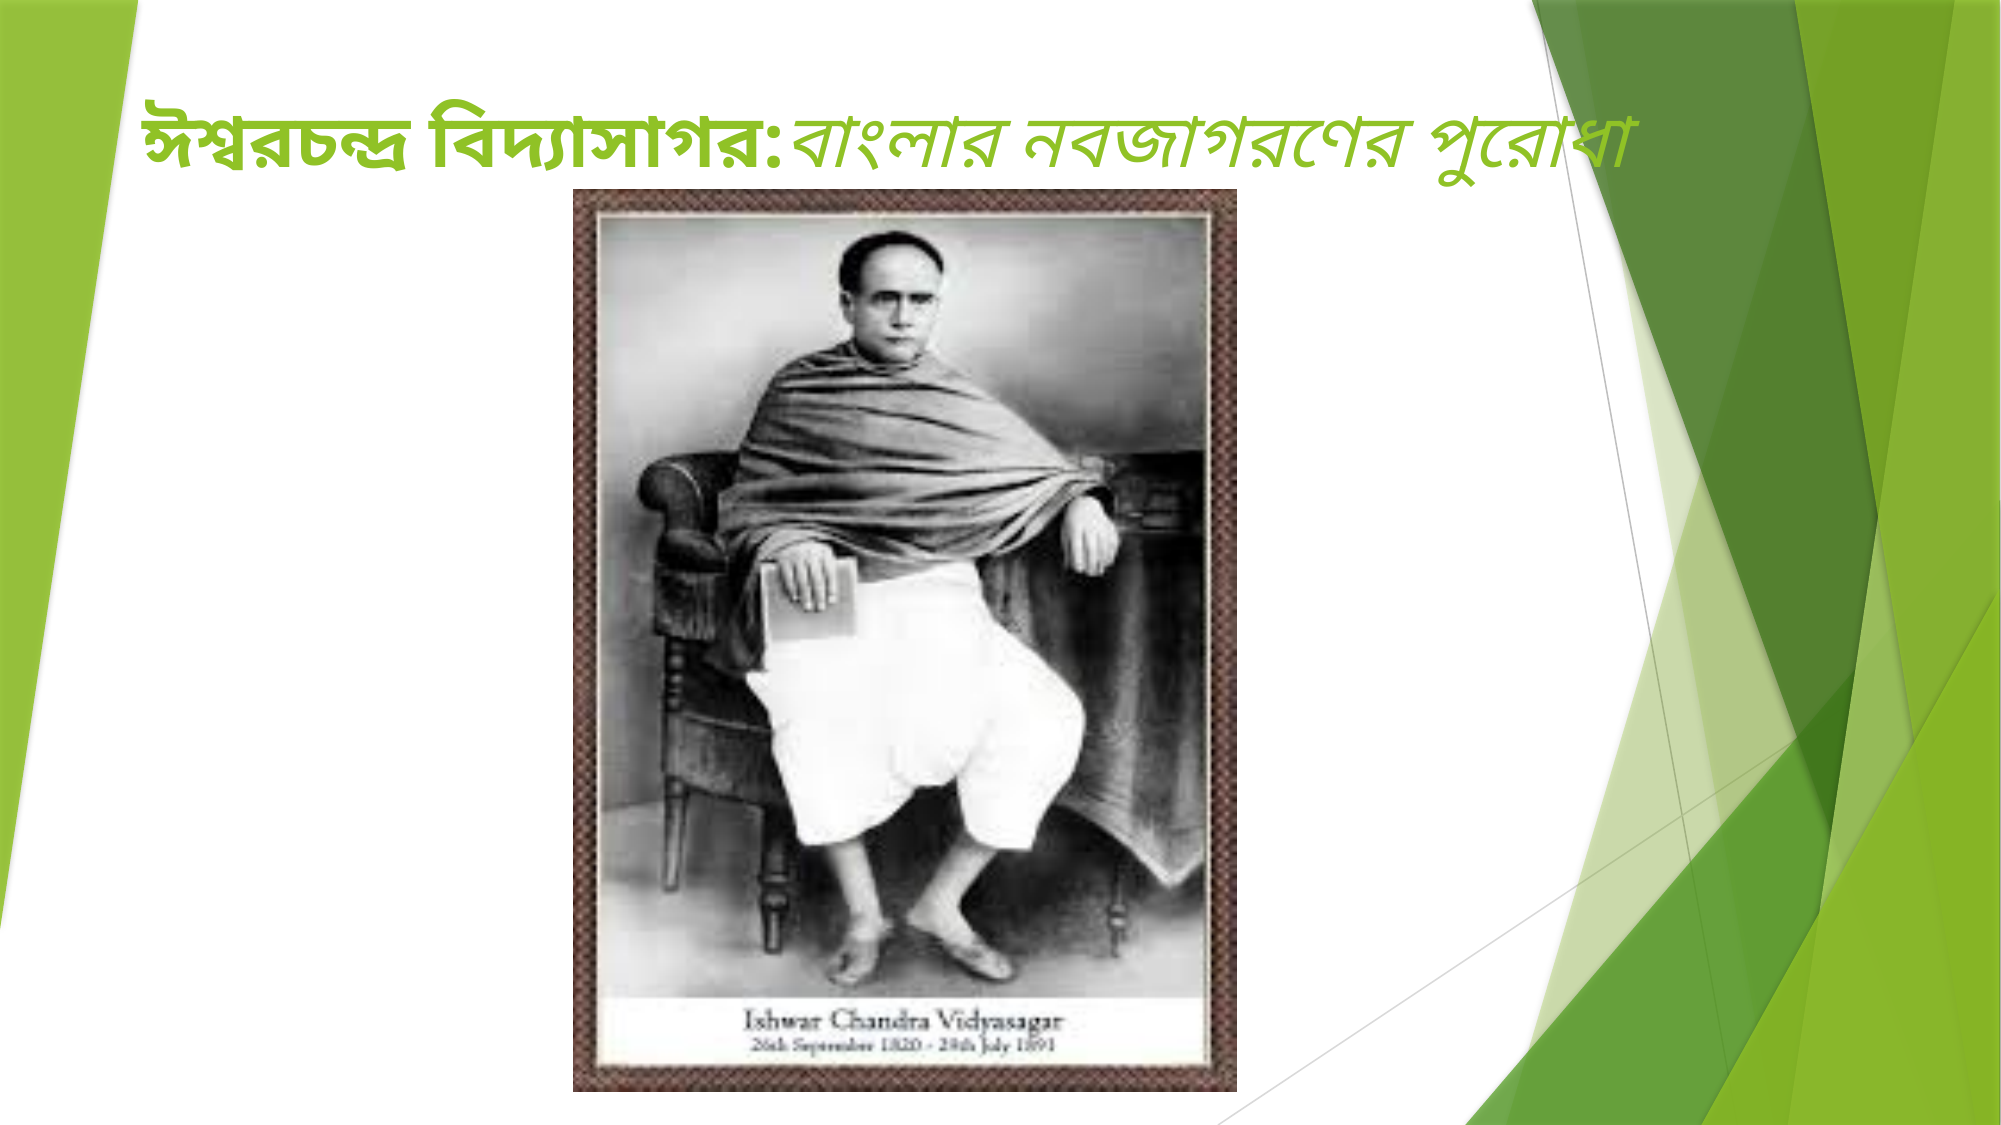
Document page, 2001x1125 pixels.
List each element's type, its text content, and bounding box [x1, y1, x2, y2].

title ঈশ্বরচন্দ্র বিদ্যাসাগর:বাংলার নবজাগরণের পুরোধা [127, 61, 1646, 190]
picture [573, 189, 1238, 1093]
